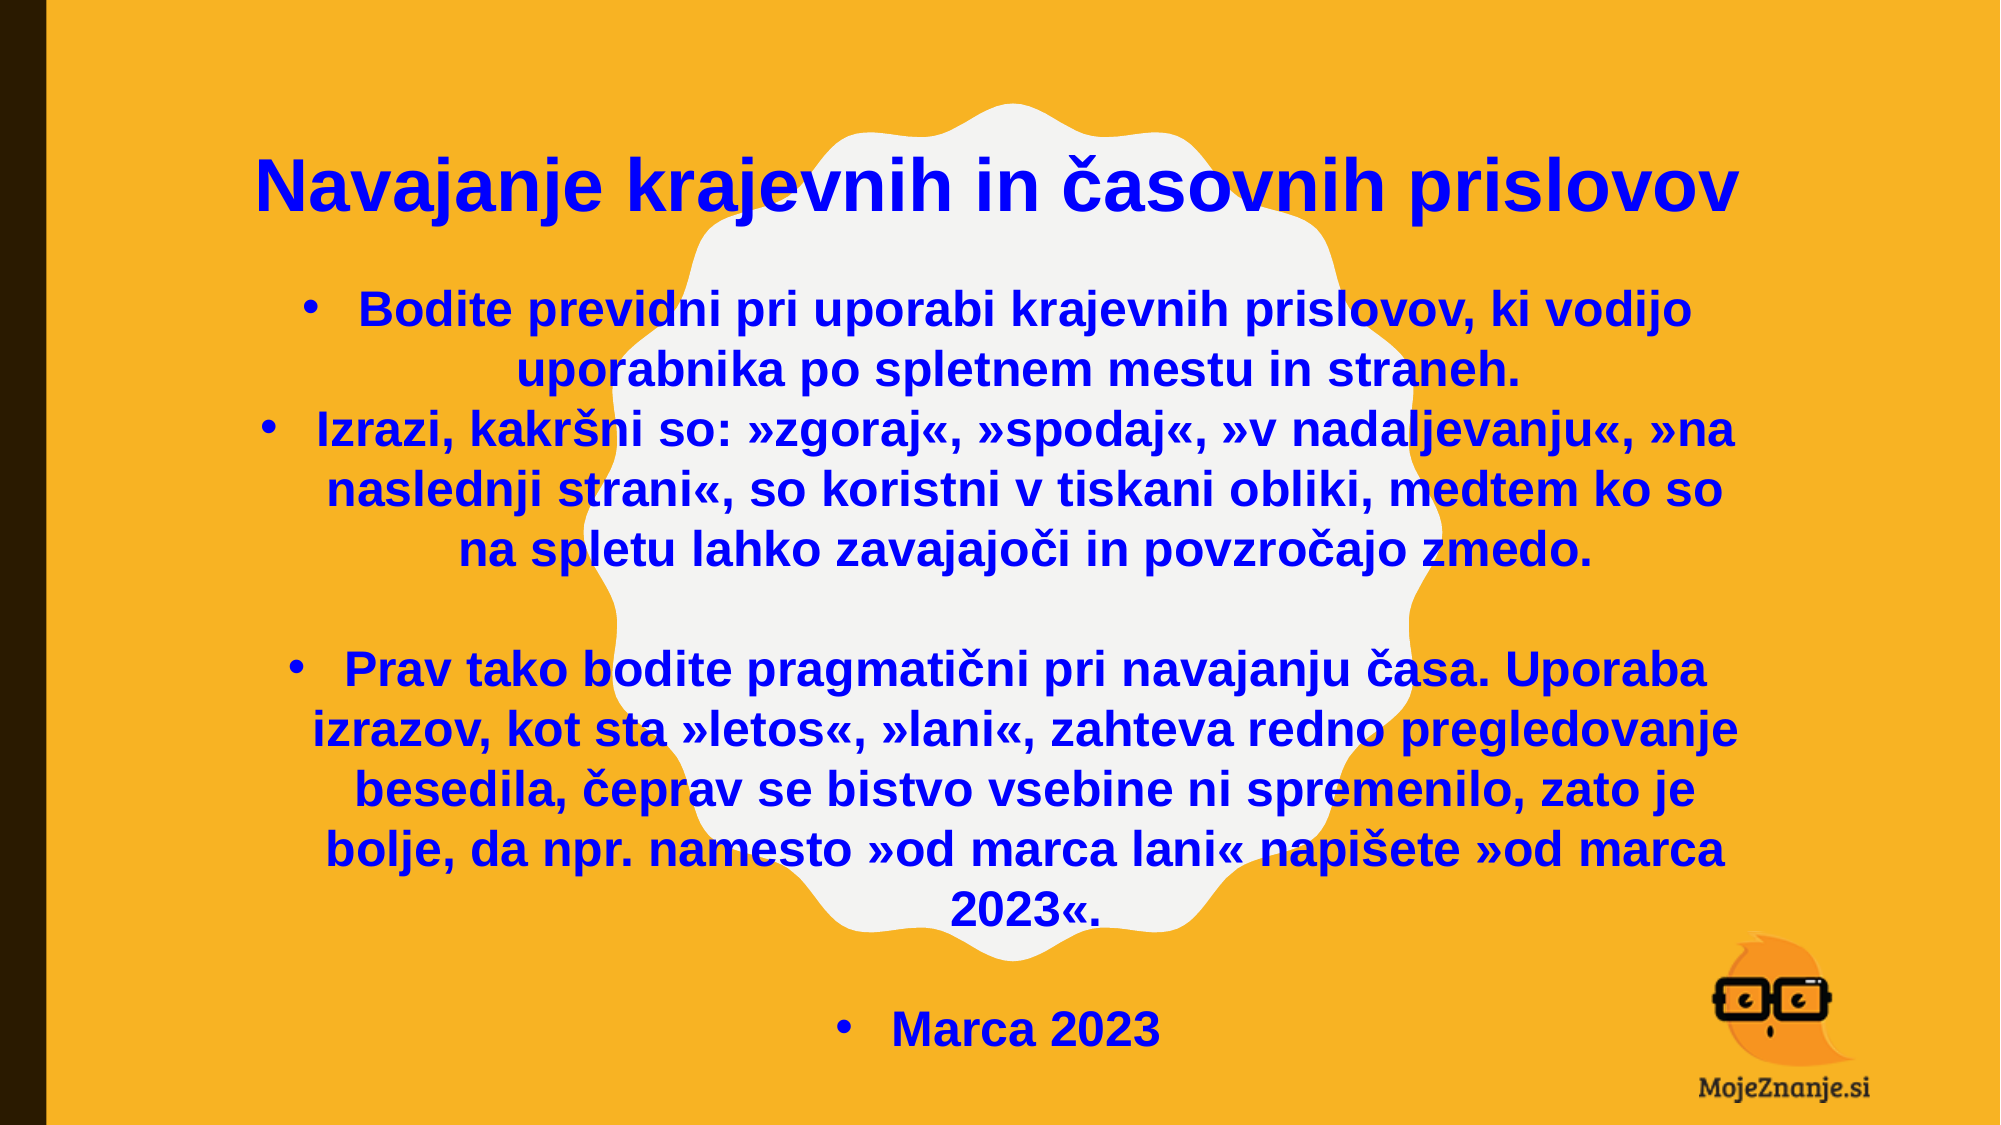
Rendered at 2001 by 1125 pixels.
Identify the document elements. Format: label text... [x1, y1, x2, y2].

picture [1764, 930, 1870, 1103]
text_box Navajanje krajevnih in časovnih prislovov Bodite previdni pri uporabi krajevnih prislovov, ki vodijo uporabnika po spletnem mestu in straneh. Izrazi, kakršni so: »zgoraj«, »spodaj«, »v nadaljevanju«, »na naslednji strani«, so koristni v tiskani obliki, medtem ko so na spletu lahko zavajajoči in povzročajo zmedo. Prav tako bodite pragmatični pri navajanju časa. Uporaba izrazov, kot sta »letos«, »lani«, zahteva redno pregledovanje besedila, čeprav se bistvo vsebine ni spremenilo, zato je bolje, da npr. namesto »od marca lani« napišete »od marca 2023«. Marca 2023 [232, 29, 1764, 1114]
